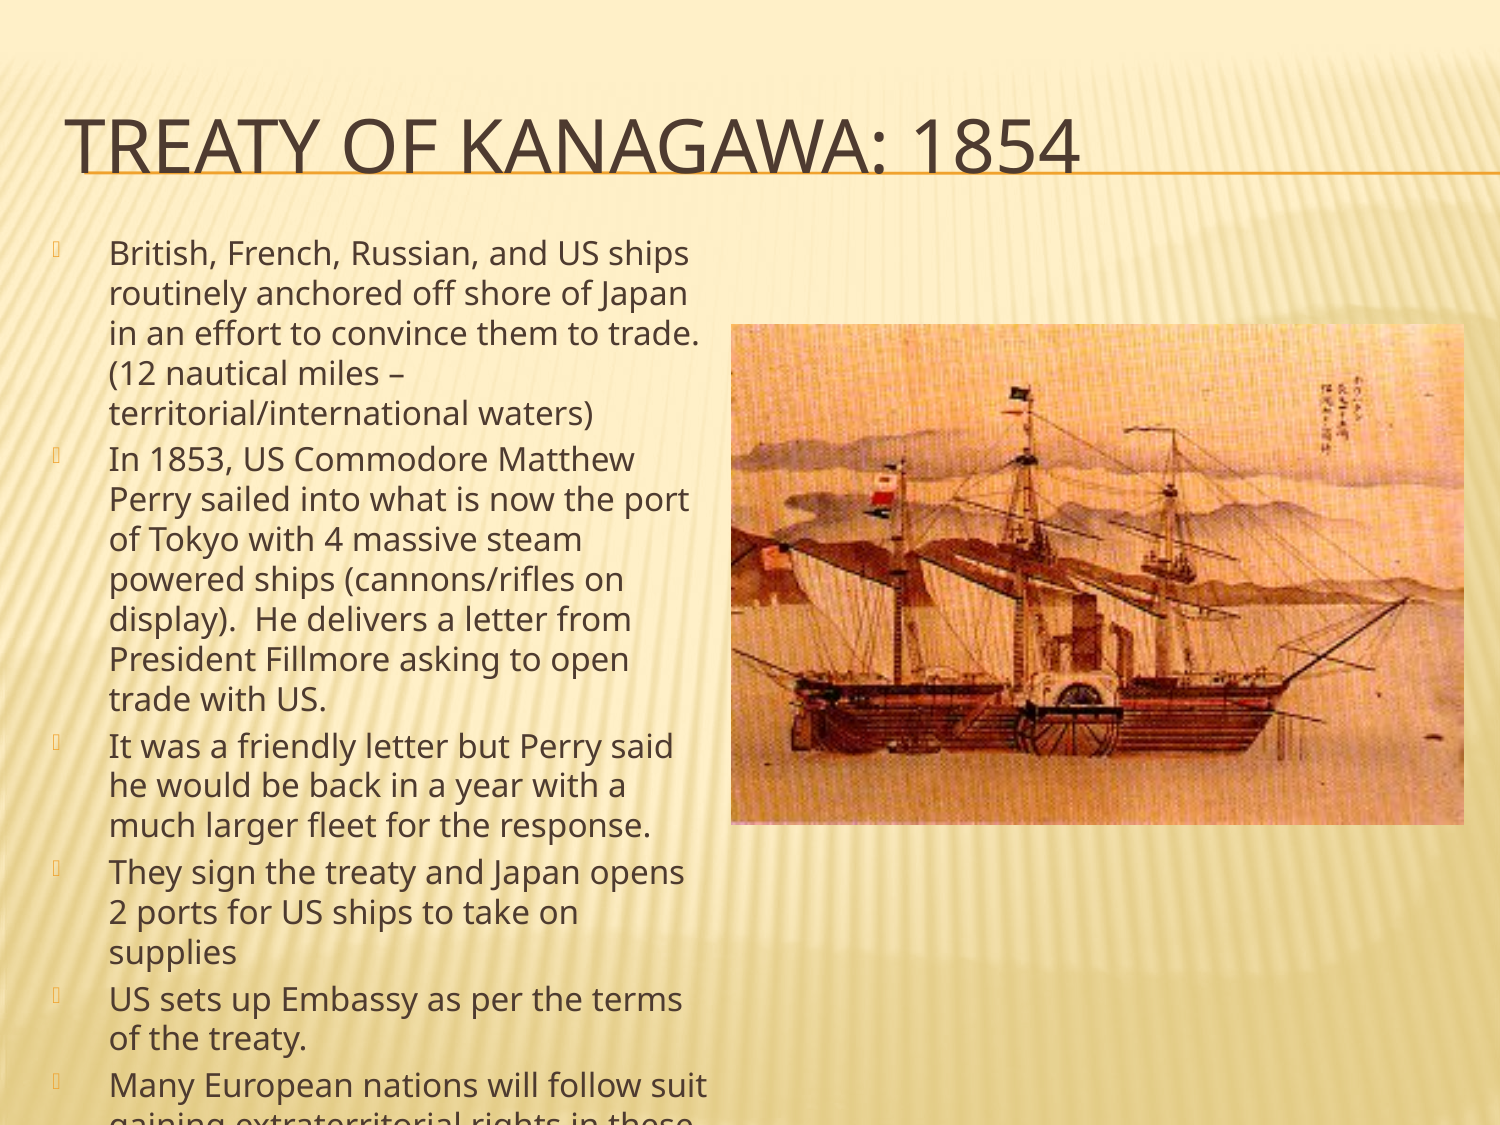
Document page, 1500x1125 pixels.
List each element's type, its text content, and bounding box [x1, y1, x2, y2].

title Treaty of Kanagawa: 1854 [49, 75, 1475, 213]
list British, French, Russian, and US ships routinely anchored off shore of Japan in an effort to convince them to trade. (12 nautical miles – territorial/international waters) In 1853, US Commodore Matthew Perry sailed into what is now the port of Tokyo with 4 massive steam powered ships (cannons/rifles on display). He delivers a letter from President Fillmore asking to open trade with US. It was a friendly letter but Perry said he would be back in a year with a much larger fleet for the response. They sign the treaty and Japan opens 2 ports for US ships to take on supplies US sets up Embassy as per the terms of the treaty. Many European nations will follow suit gaining extraterritorial rights in these ports (free from Japanese law) [37, 224, 725, 1113]
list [731, 324, 1464, 826]
